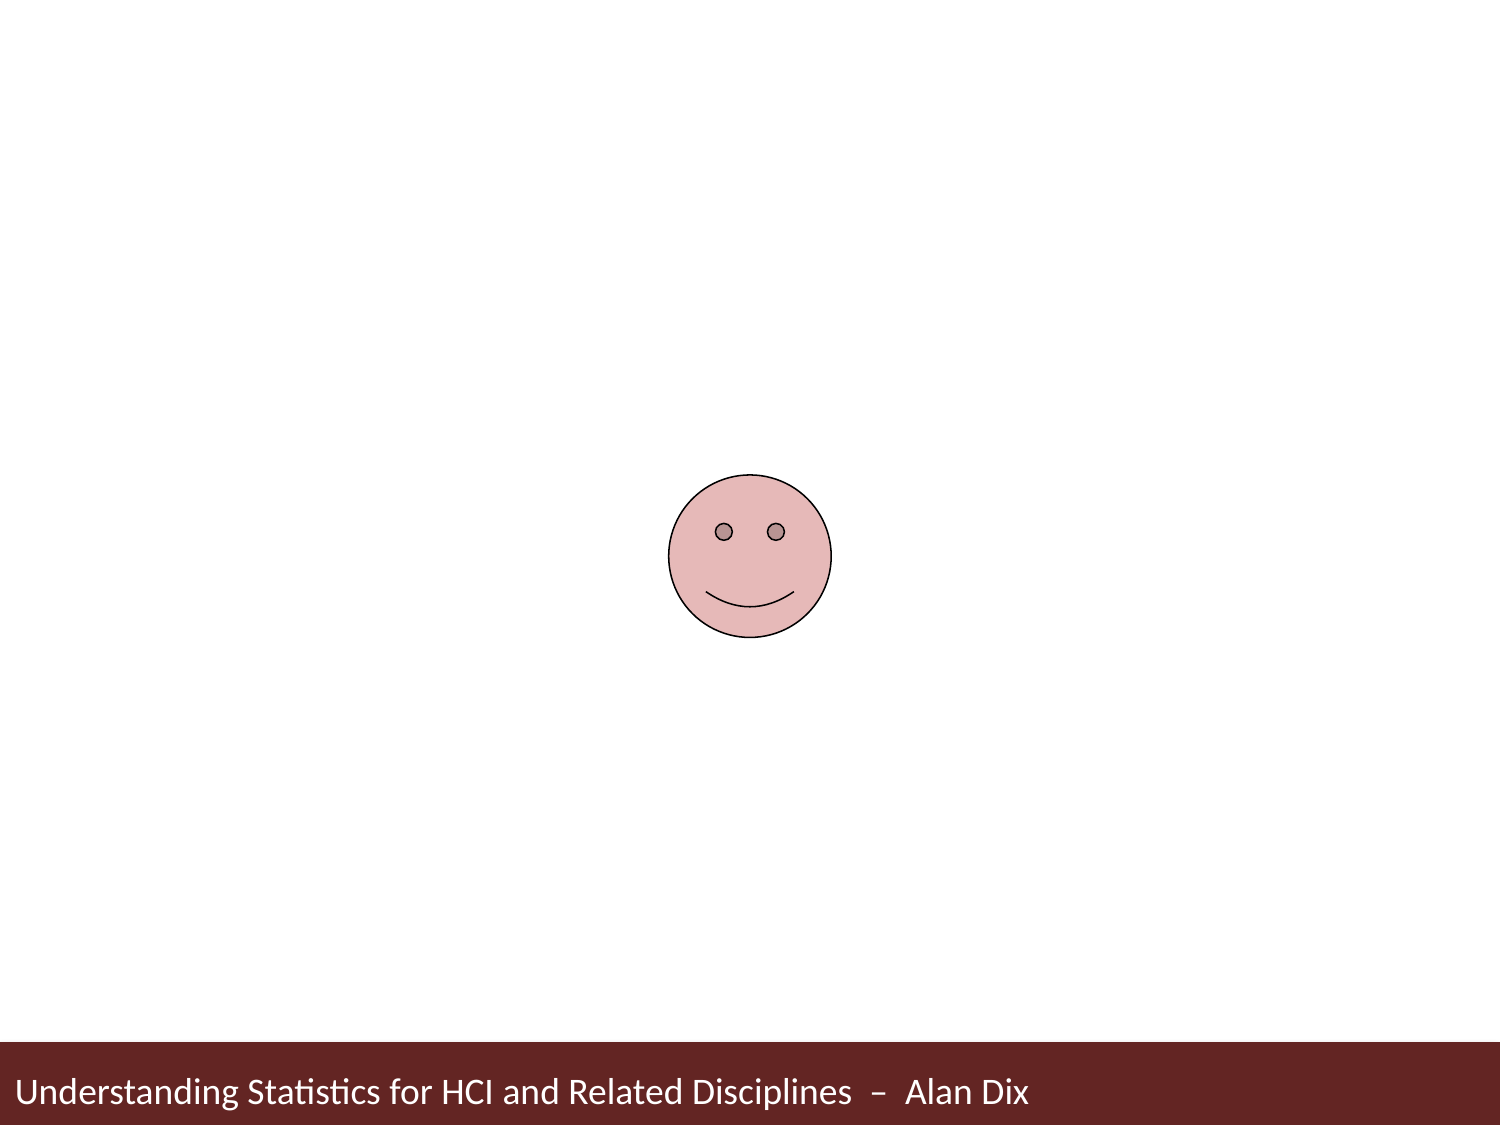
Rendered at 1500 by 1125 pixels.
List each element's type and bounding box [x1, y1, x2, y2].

text_box [668, 474, 832, 638]
